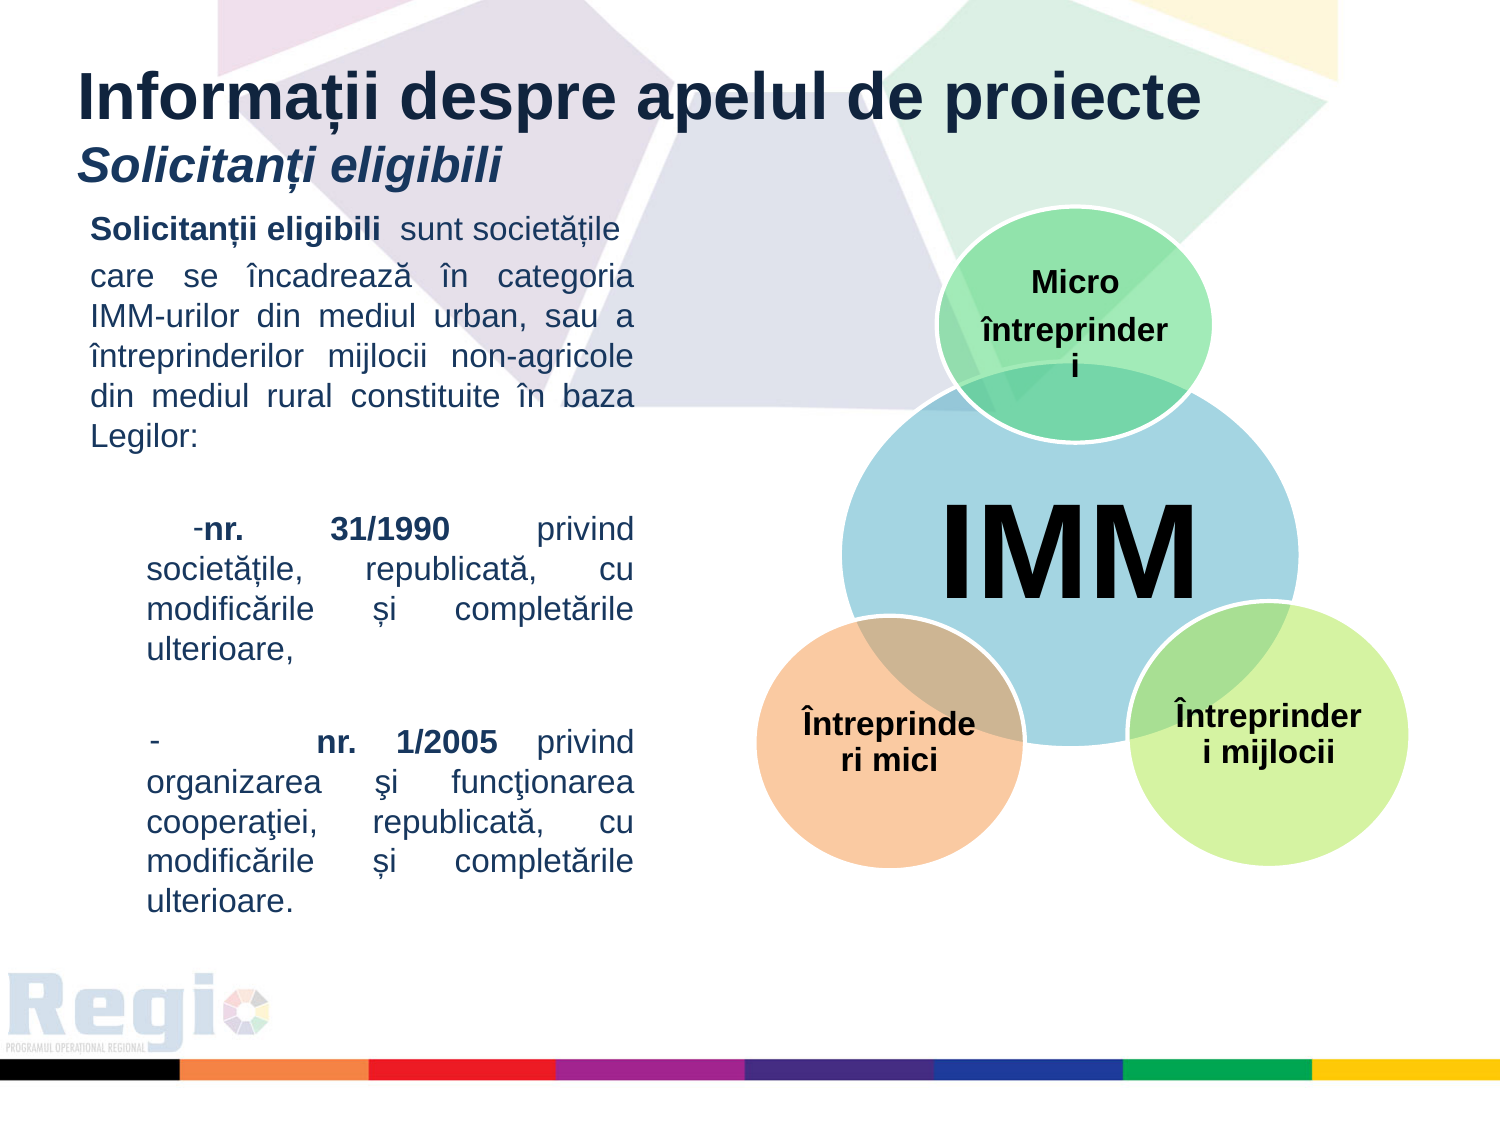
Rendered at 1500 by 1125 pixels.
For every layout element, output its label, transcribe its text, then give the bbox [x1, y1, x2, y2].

list Solicitanții eligibili sunt societățile care se încadrează în categoria IMM-urilor din mediul urban, sau a întreprinderilor mijlocii non-agricole din mediul rural constituite în baza Legilor: nr. 31/1990 privind societățile, republicată, cu modificările și completările ulterioare, nr. 1/2005 privind organizarea şi funcţionarea cooperaţiei, republicată, cu modificările și completările ulterioare. [74, 199, 651, 1001]
title Informații despre apelul de proiecte Solicitanți eligibili [62, 45, 1425, 175]
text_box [662, 74, 1500, 888]
picture [0, 0, 1500, 1125]
